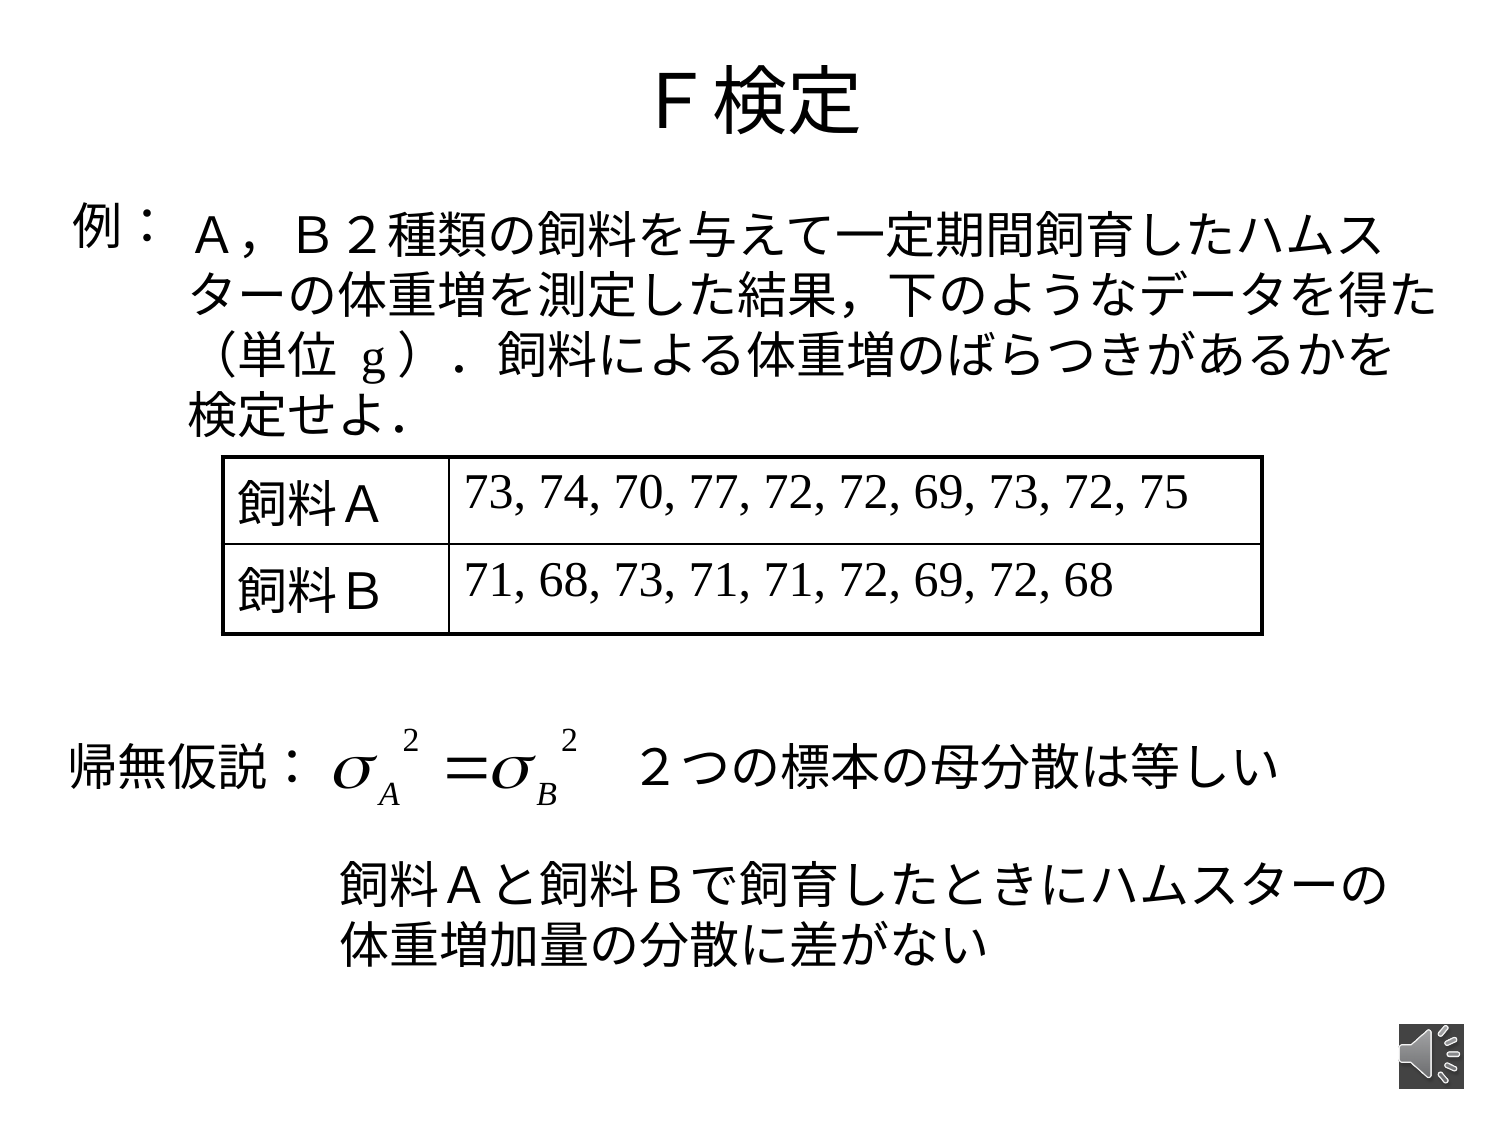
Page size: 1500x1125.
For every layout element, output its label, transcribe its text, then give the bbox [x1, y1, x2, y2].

text_box ２つの標本の母分散は等しい [615, 727, 1296, 803]
text_box 飼料Ａと飼料Ｂで飼育したときにハムスターの体重増加量の分散に差がない [324, 846, 1415, 981]
table_header 飼料Ａ [225, 459, 448, 543]
title Ｆ検定 [75, 45, 1425, 153]
picture [1397, 1022, 1465, 1090]
table_cell 飼料Ｂ [225, 545, 448, 632]
table_cell 71, 68, 73, 71, 71, 72, 69, 72, 68 [450, 545, 1260, 632]
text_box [324, 715, 591, 818]
text_box 帰無仮説： [52, 727, 319, 803]
text_box Ａ，Ｂ２種類の飼料を与えて一定期間飼育したハムスターの体重増を測定した結果，下のようなデータを得た（単位 g）．飼料による体重増のばらつきがあるかを検定せよ． [172, 196, 1453, 452]
table_header 73, 74, 70, 77, 72, 72, 69, 73, 72, 75 [450, 459, 1260, 543]
text_box 例： [58, 187, 188, 263]
